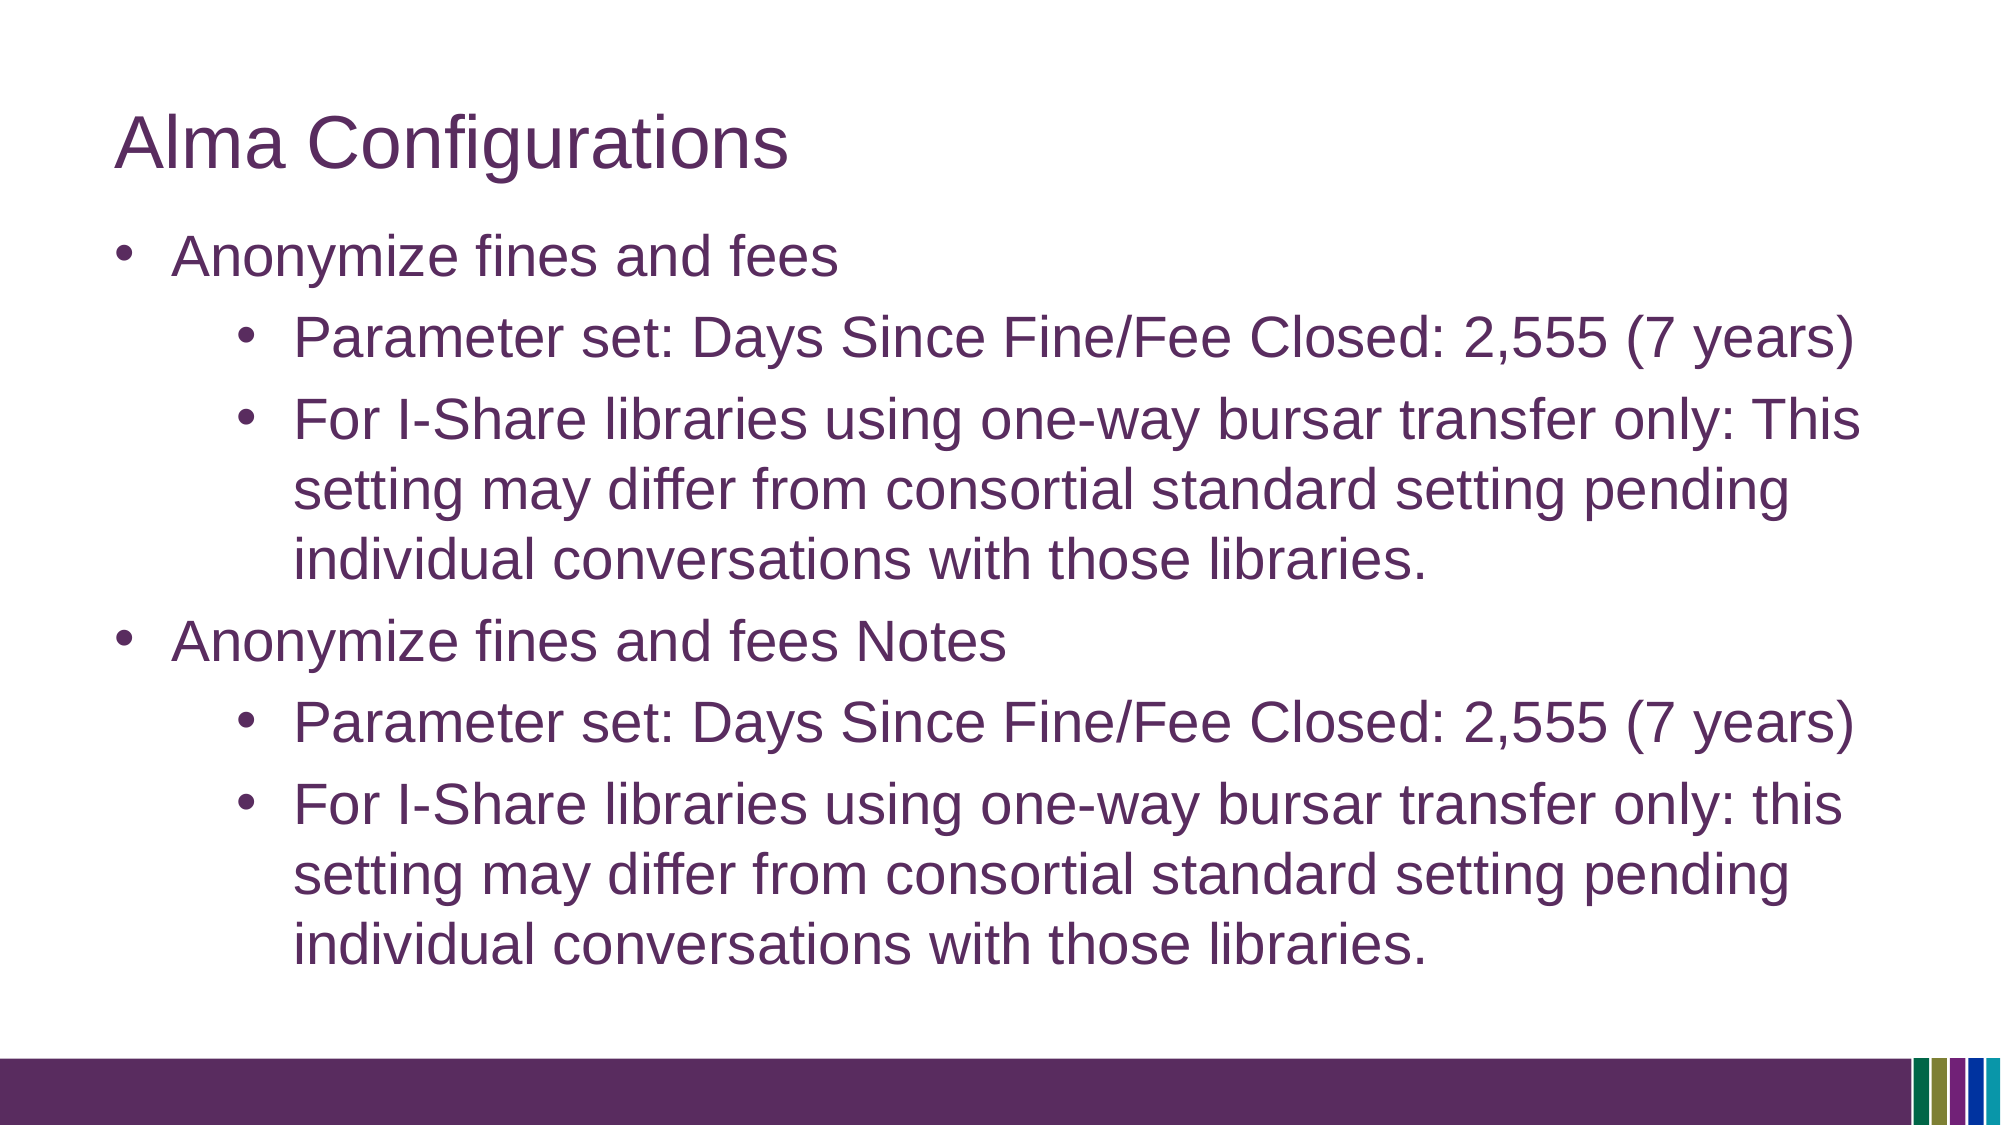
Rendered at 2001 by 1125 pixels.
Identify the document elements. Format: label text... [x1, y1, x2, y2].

list Anonymize fines and fees Parameter set: Days Since Fine/Fee Closed: 2,555 (7 years) For I-Share libraries using one-way bursar transfer only: This setting may differ from consortial standard setting pending individual conversations with those libraries. Anonymize fines and fees Notes Parameter set: Days Since Fine/Fee Closed: 2,555 (7 years) For I-Share libraries using one-way bursar transfer only: this setting may differ from consortial standard setting pending individual conversations with those libraries. [99, 210, 1900, 1005]
title Alma Configurations [99, 45, 1900, 210]
